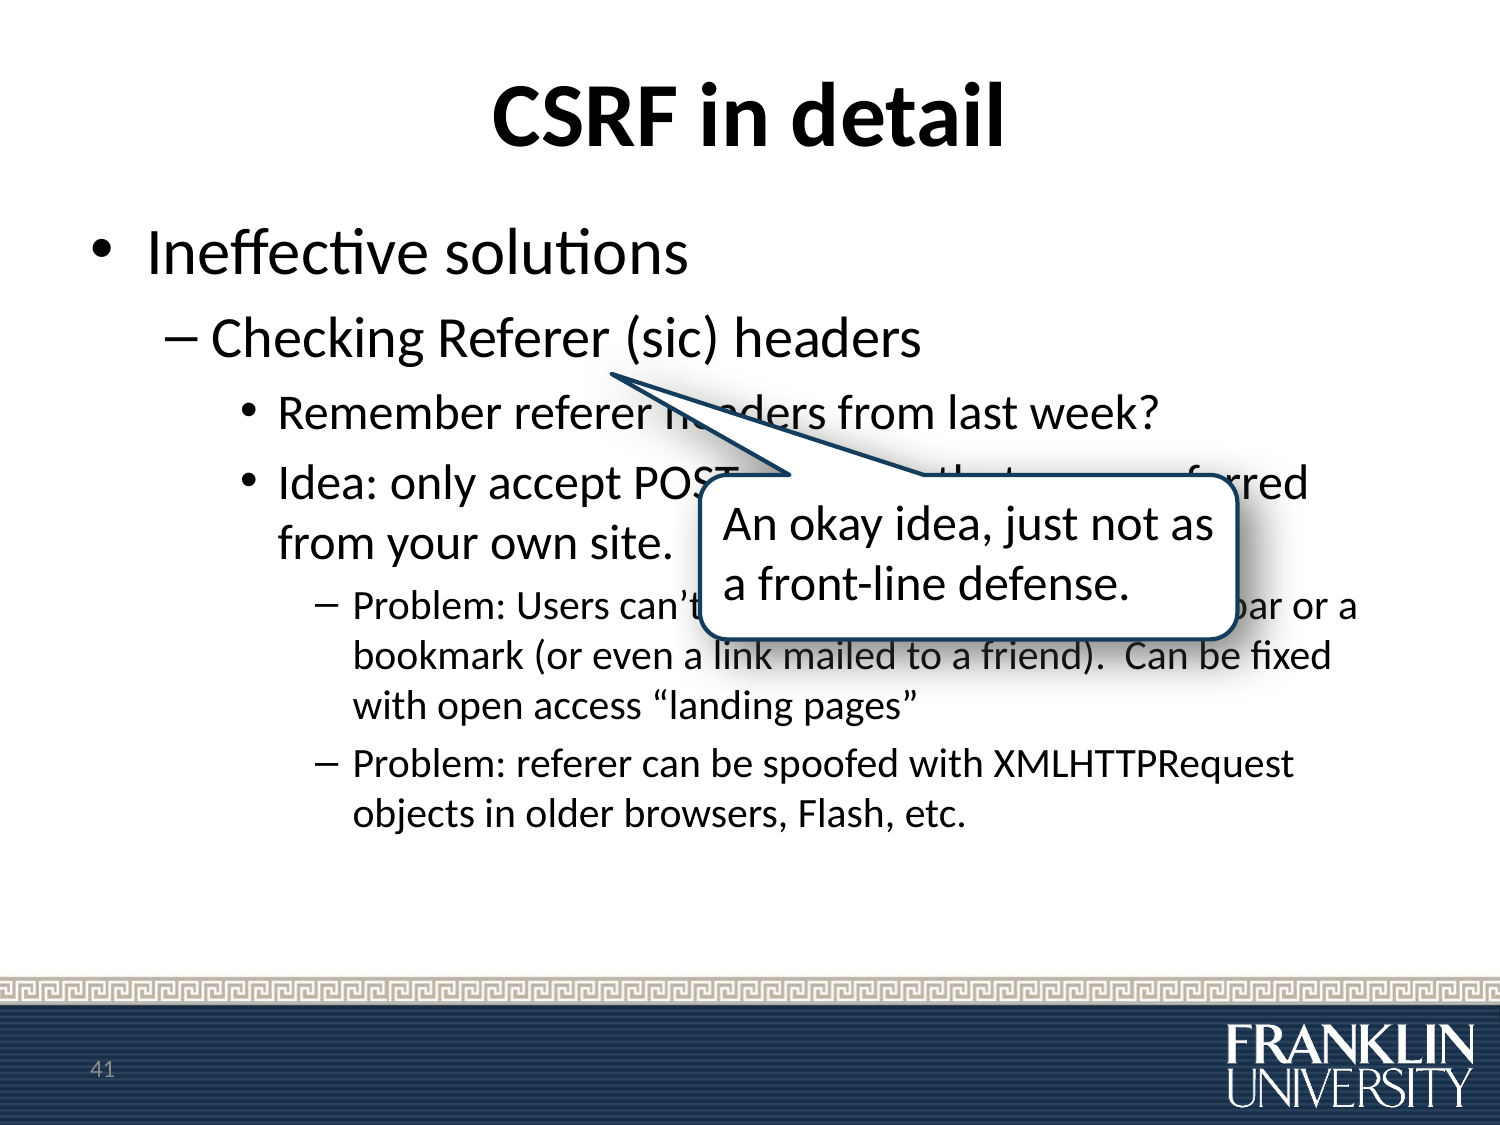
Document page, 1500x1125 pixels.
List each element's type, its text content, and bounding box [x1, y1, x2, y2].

title CSRF in detail [75, 45, 1425, 175]
slide_number 41 [75, 1037, 425, 1098]
text_box An okay idea, just not as a front-line defense. [609, 371, 1240, 642]
list Ineffective solutions Checking Referer (sic) headers Remember referer headers from last week? Idea: only accept POST requests that were referred from your own site. Problem: Users can’t navigate to your site with URL bar or a bookmark (or even a link mailed to a friend). Can be fixed with open access “landing pages” Problem: referer can be spoofed with XMLHTTPRequest objects in older browsers, Flash, etc. [75, 200, 1425, 963]
picture [0, 0, 1500, 1125]
